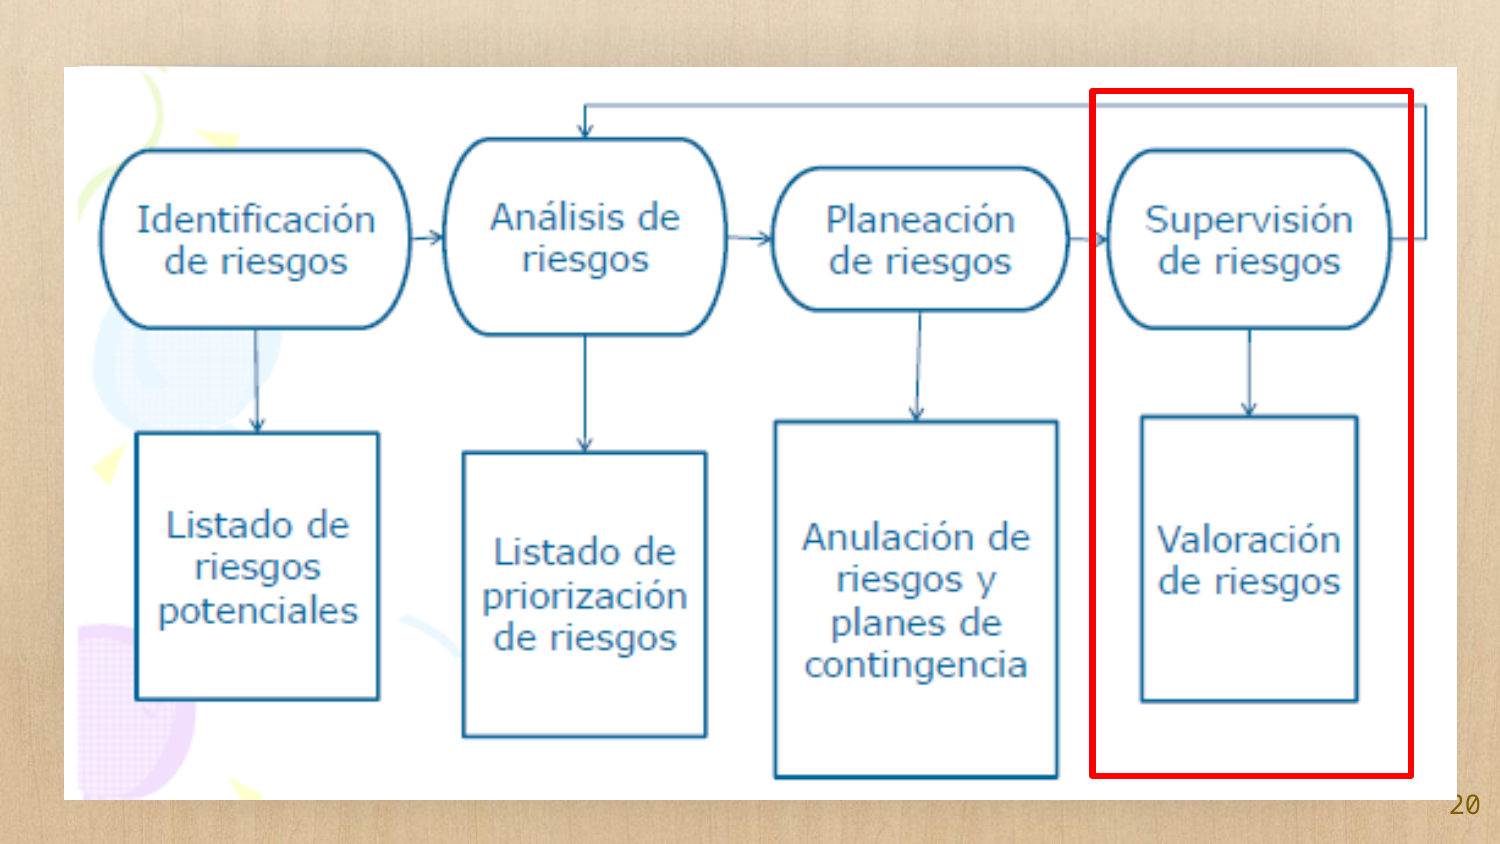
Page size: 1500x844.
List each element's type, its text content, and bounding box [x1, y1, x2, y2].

picture [0, 0, 1500, 844]
slide_number 20 [1429, 767, 1500, 844]
